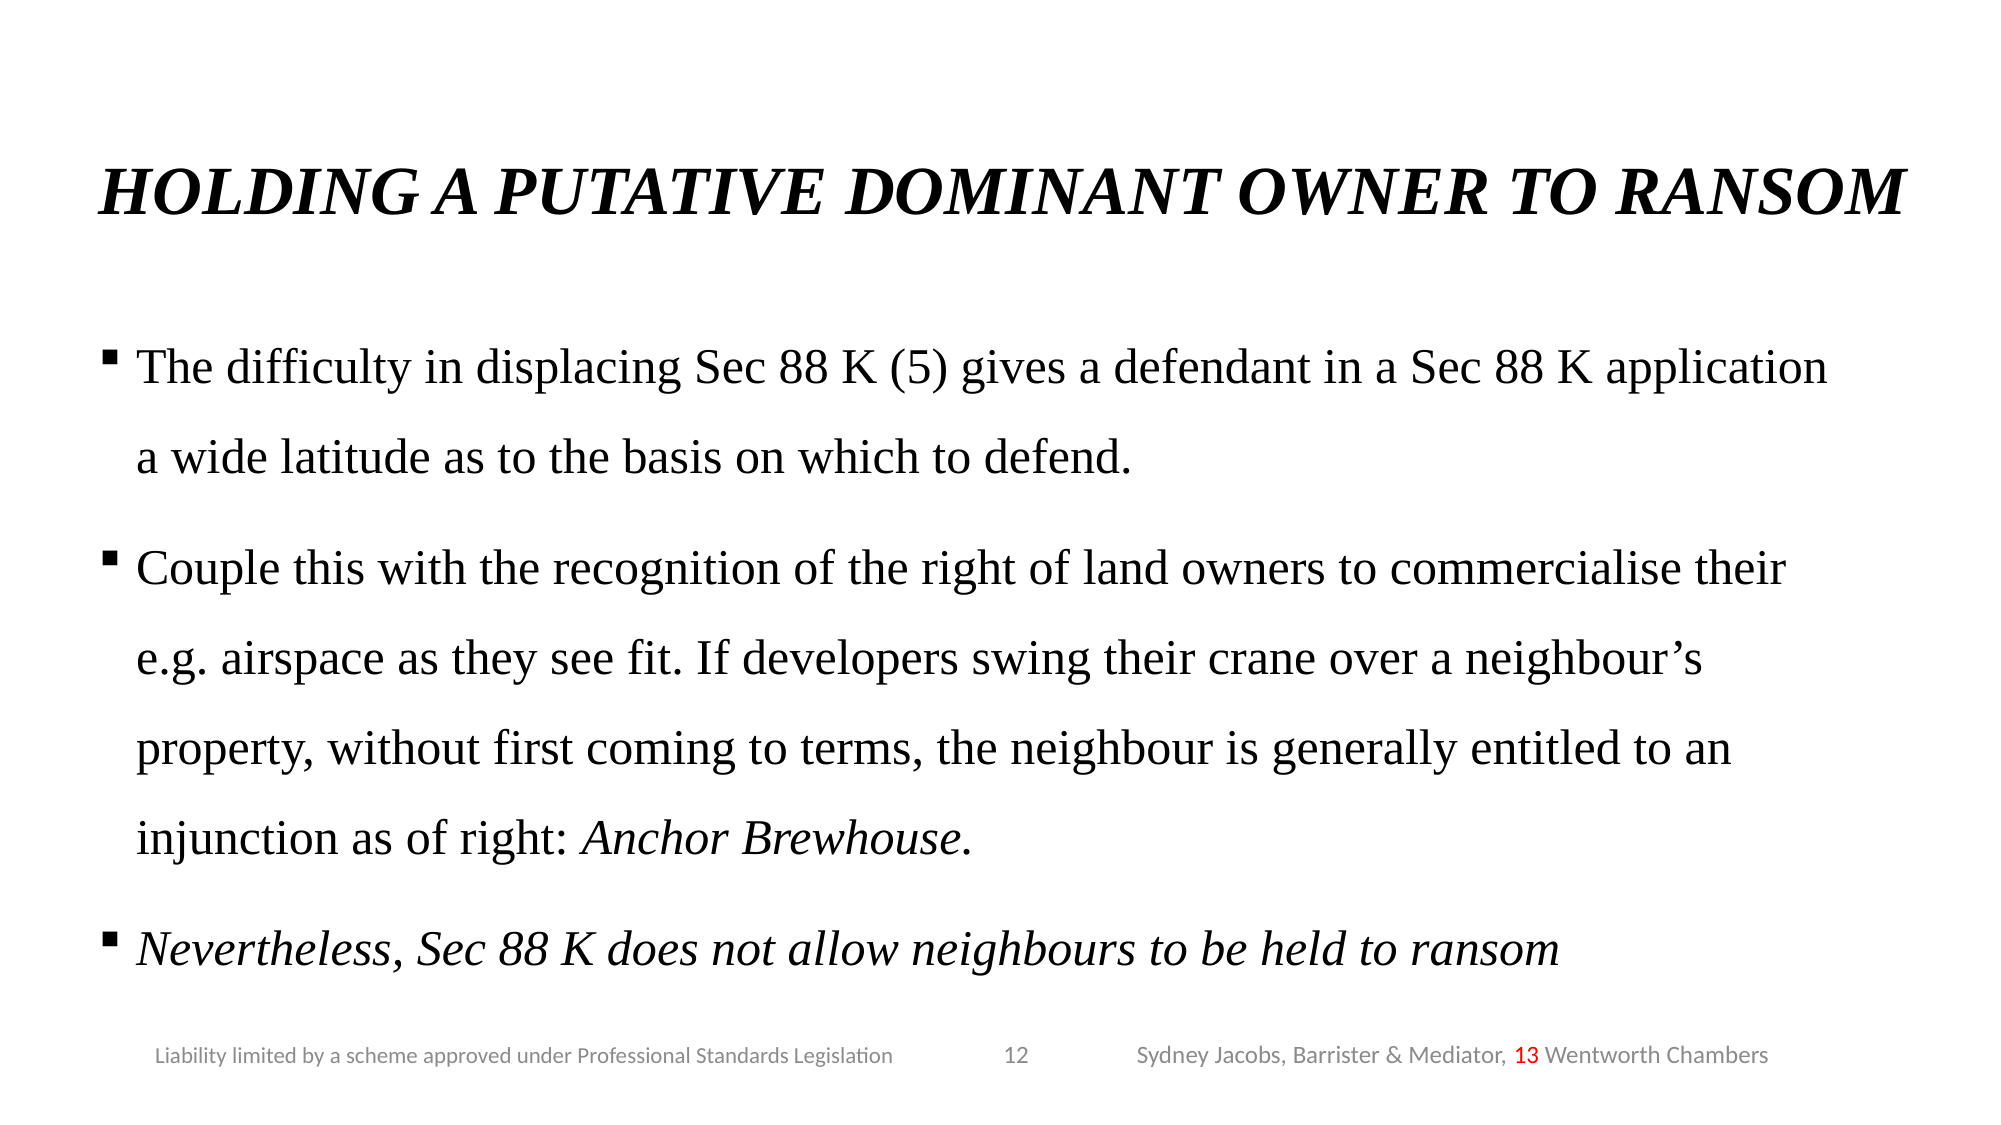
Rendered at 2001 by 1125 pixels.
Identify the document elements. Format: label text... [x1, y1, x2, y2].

footer Sydney Jacobs, Barrister & Mediator, 13 Wentworth Chambers [1044, 1024, 1863, 1084]
list The difficulty in displacing Sec 88 K (5) gives a defendant in a Sec 88 K application a wide latitude as to the basis on which to defend. Couple this with the recognition of the right of land owners to commercialise their e.g. airspace as they see fit. If developers swing their crane over a neighbour’s property, without first coming to terms, the neighbour is generally entitled to an injunction as of right: Anchor Brewhouse. Nevertheless, Sec 88 K does not allow neighbours to be held to ransom [83, 296, 1863, 1024]
slide_number Liability limited by a scheme approved under Professional Standards Legislation [50, 1024, 956, 1084]
slide_number 12 [956, 1024, 1044, 1084]
title HOLDING A PUTATIVE DOMINANT OWNER TO RANSOM [83, 114, 1952, 270]
